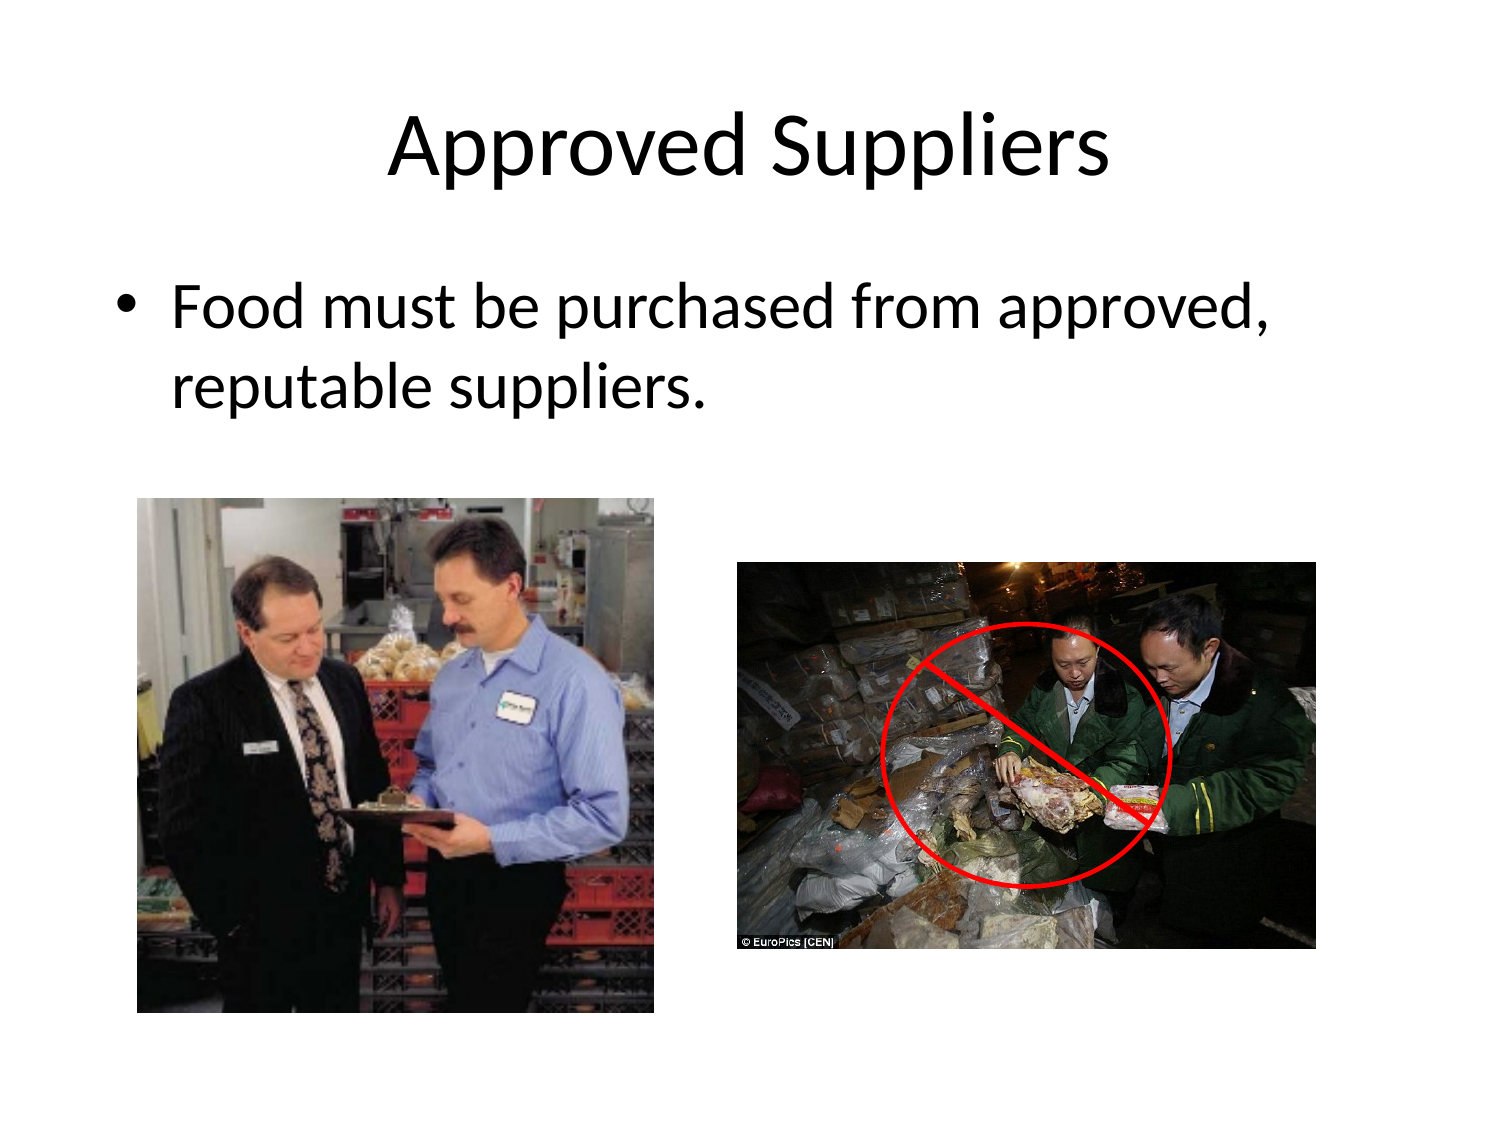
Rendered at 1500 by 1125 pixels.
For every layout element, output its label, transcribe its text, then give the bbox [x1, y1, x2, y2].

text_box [924, 662, 1151, 826]
list Food must be purchased from approved, reputable suppliers. [99, 254, 1450, 468]
picture [137, 497, 655, 1013]
picture [737, 562, 1316, 949]
title Approved Suppliers [75, 45, 1425, 233]
